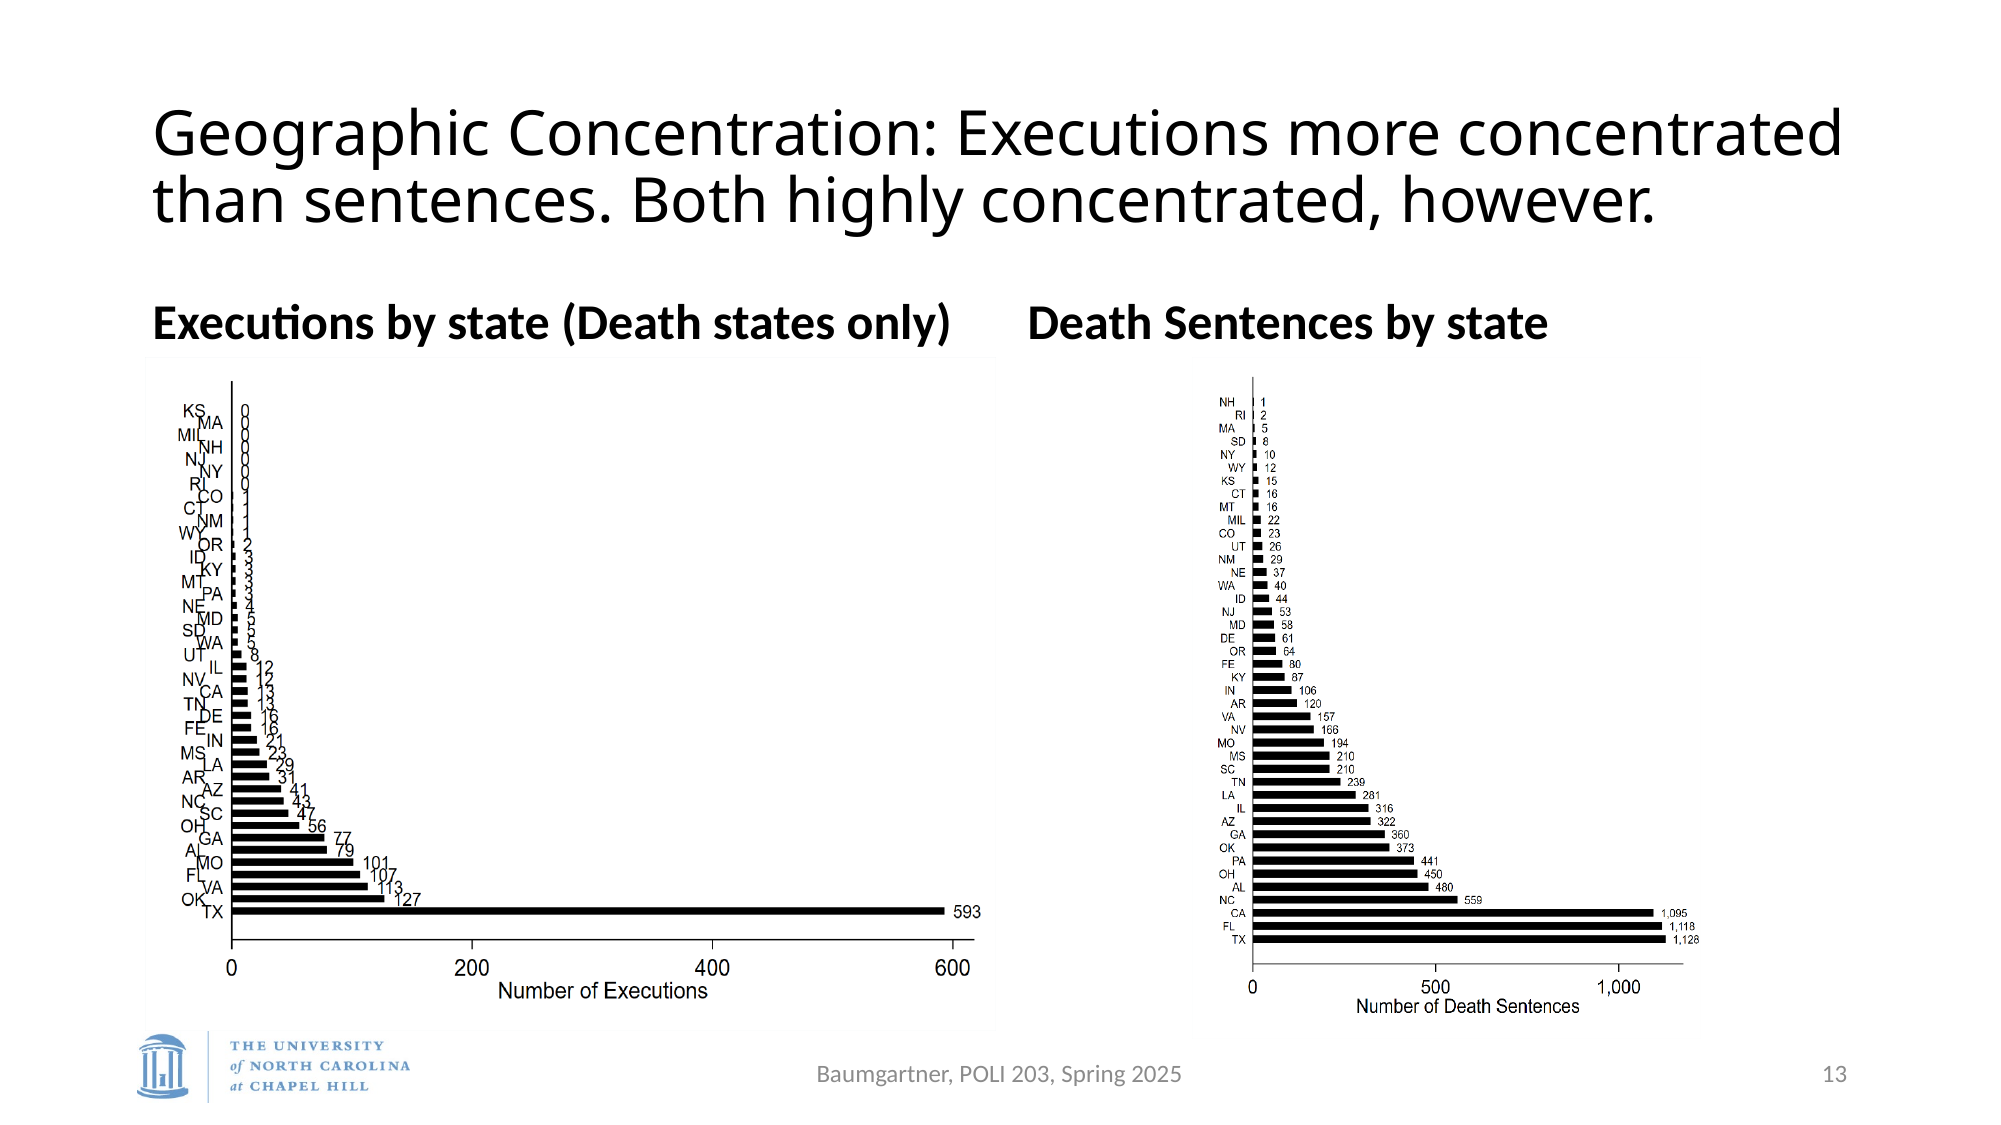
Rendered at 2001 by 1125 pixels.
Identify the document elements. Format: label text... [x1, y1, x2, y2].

picture [137, 1027, 410, 1103]
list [1191, 357, 1701, 1039]
list Executions by state (Death states only) [137, 275, 984, 358]
slide_number 13 [1412, 1042, 1863, 1103]
title Geographic Concentration: Executions more concentrated than sentences. Both highly concentrated, however. [137, 59, 1863, 278]
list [145, 357, 996, 1031]
list Death Sentences by state [1012, 275, 1863, 358]
footer Baumgartner, POLI 203, Spring 2025 [662, 1042, 1338, 1103]
